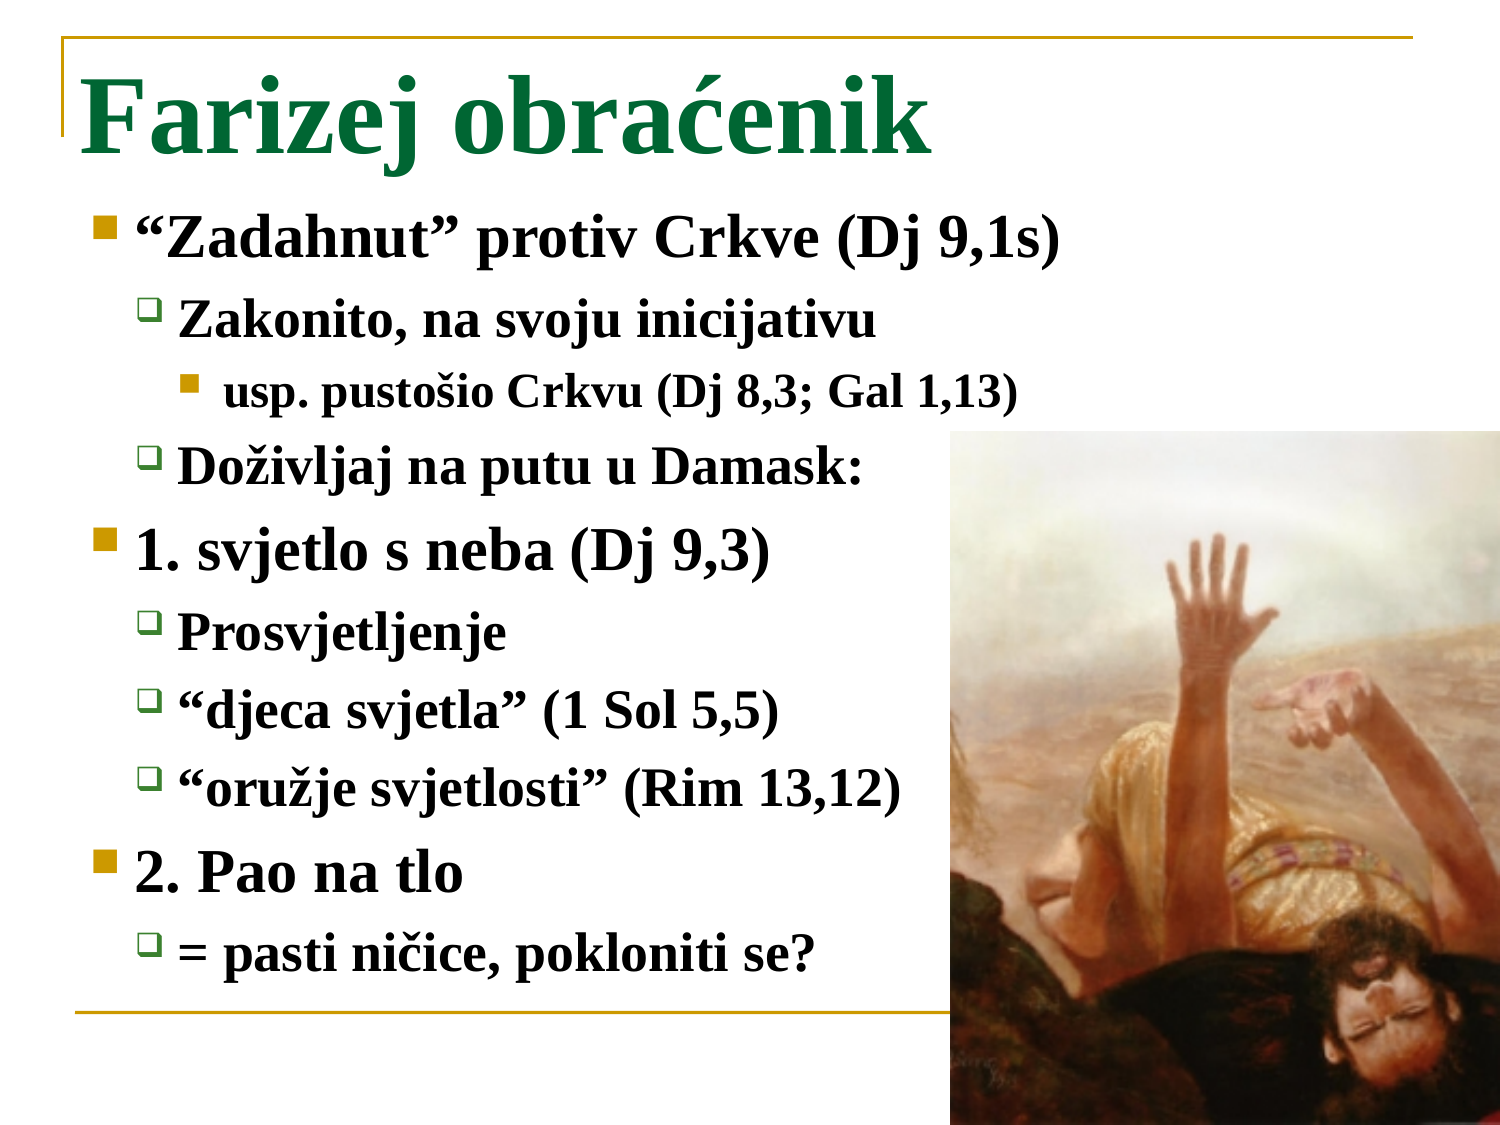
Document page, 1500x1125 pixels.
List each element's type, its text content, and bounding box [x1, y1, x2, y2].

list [950, 431, 1500, 1125]
title Farizej obraćenik [64, 33, 1415, 221]
list “Zadahnut” protiv Crkve (Dj 9,1s) Zakonito, na svoju inicijativu usp. pustošio Crkvu (Dj 8,3; Gal 1,13) Doživljaj na putu u Damask: 1. svjetlo s neba (Dj 9,3) Prosvjetljenje “djeca svjetla” (1 Sol 5,5) “oružje svjetlosti” (Rim 13,12) 2. Pao na tlo = pasti ničice, pokloniti se? [75, 187, 1313, 1014]
